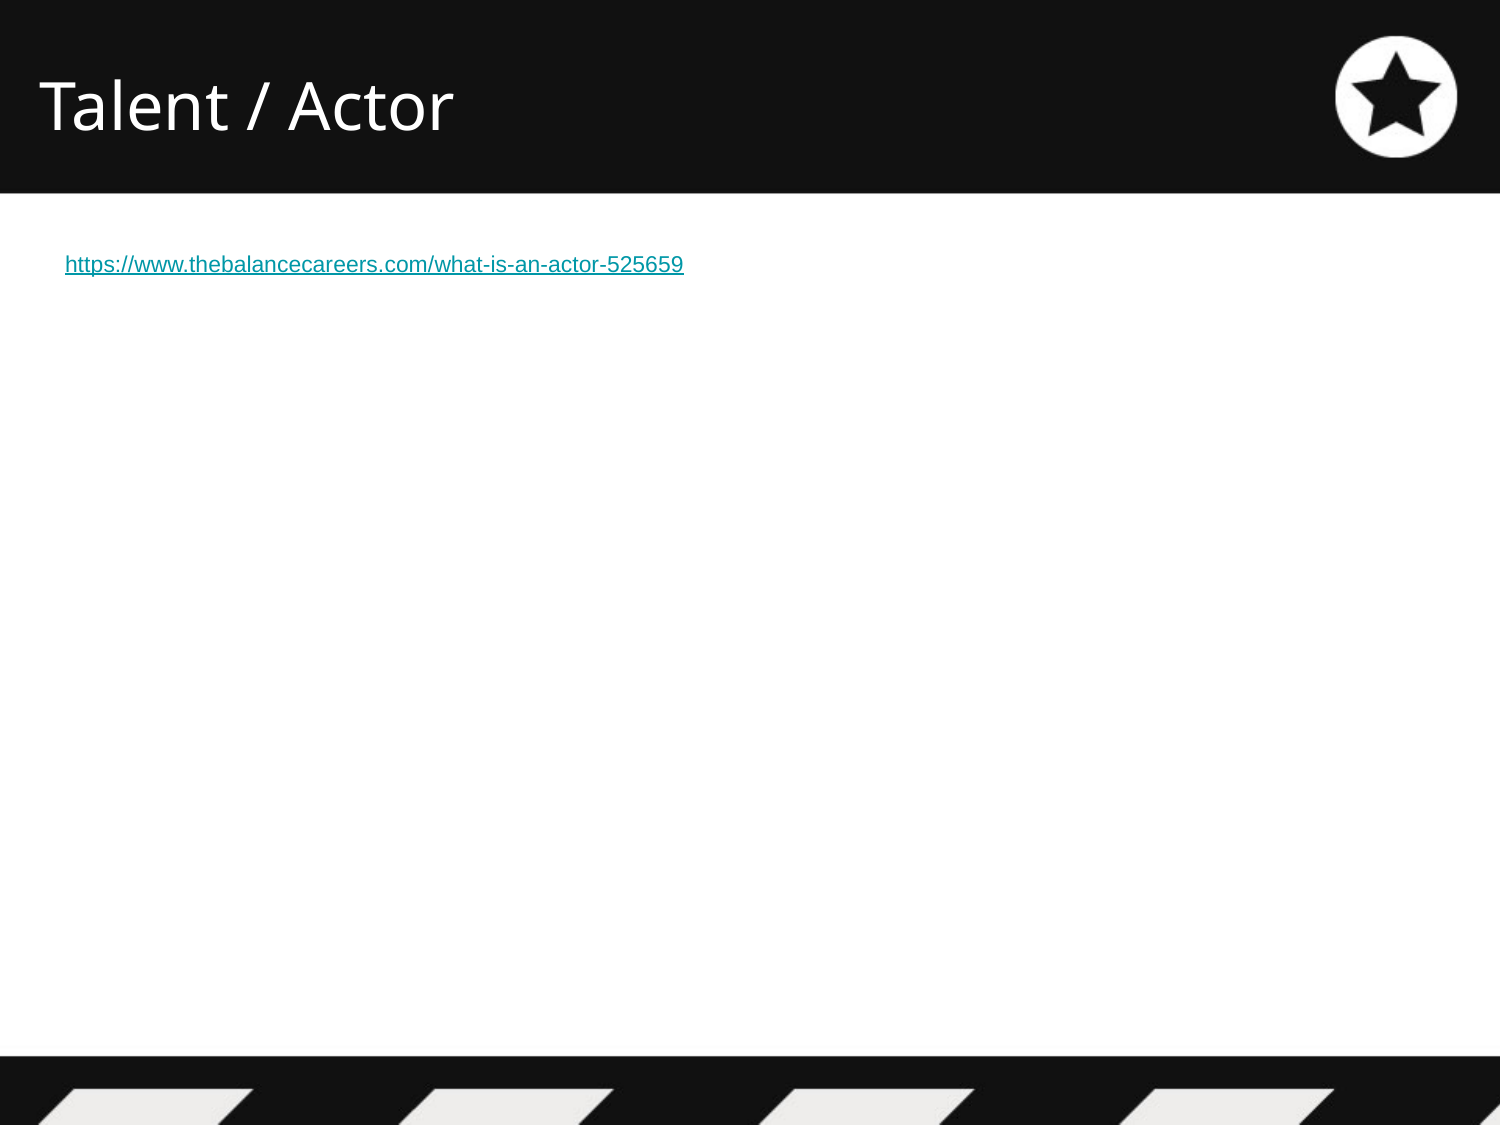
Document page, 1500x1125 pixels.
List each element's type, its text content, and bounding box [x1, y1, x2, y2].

picture [0, 0, 1500, 1125]
list https://www.thebalancecareers.com/what-is-an-actor-525659 [50, 237, 1438, 1038]
title Talent / Actor [24, 24, 1275, 175]
